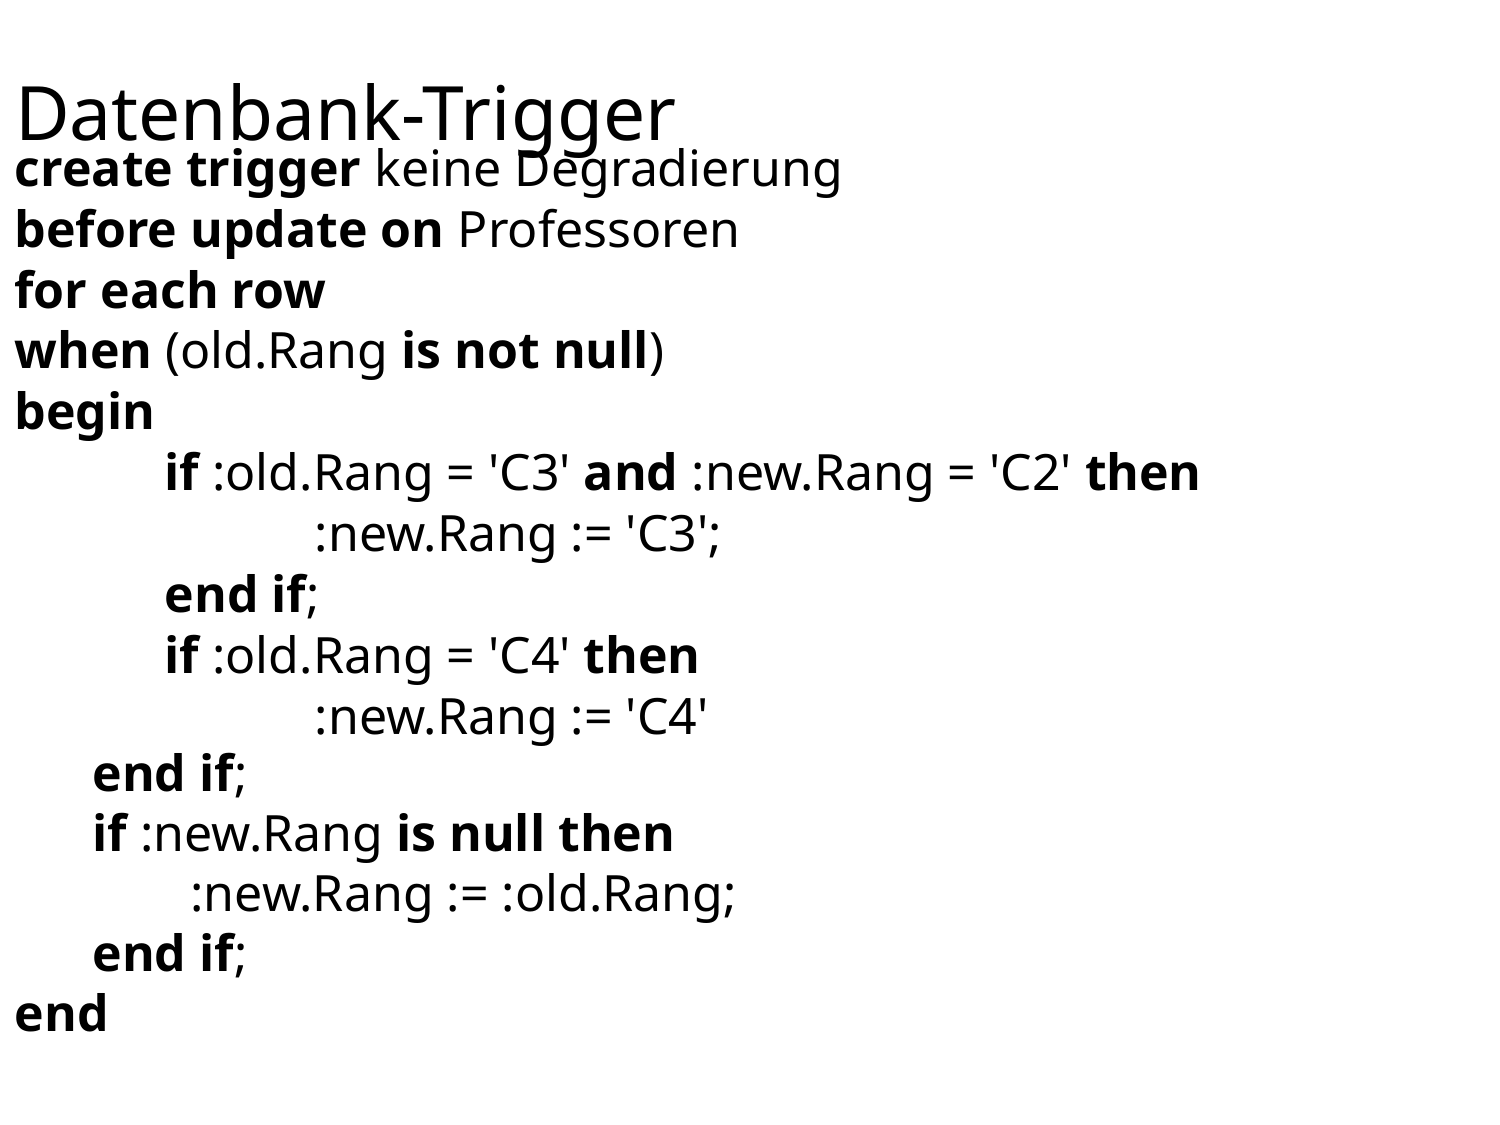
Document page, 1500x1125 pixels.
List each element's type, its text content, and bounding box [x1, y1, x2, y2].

text_box create trigger keine Degradierung before update on Professoren for each row when (old.Rang is not null) begin if :old.Rang = 'C3' and :new.Rang = 'C2' then :new.Rang := 'C3'; end if; if :old.Rang = 'C4' then :new.Rang := 'C4' end if; if :new.Rang is null then :new.Rang := :old.Rang; end if; end [0, 149, 1500, 1050]
title Datenbank-Trigger [0, 0, 1500, 149]
